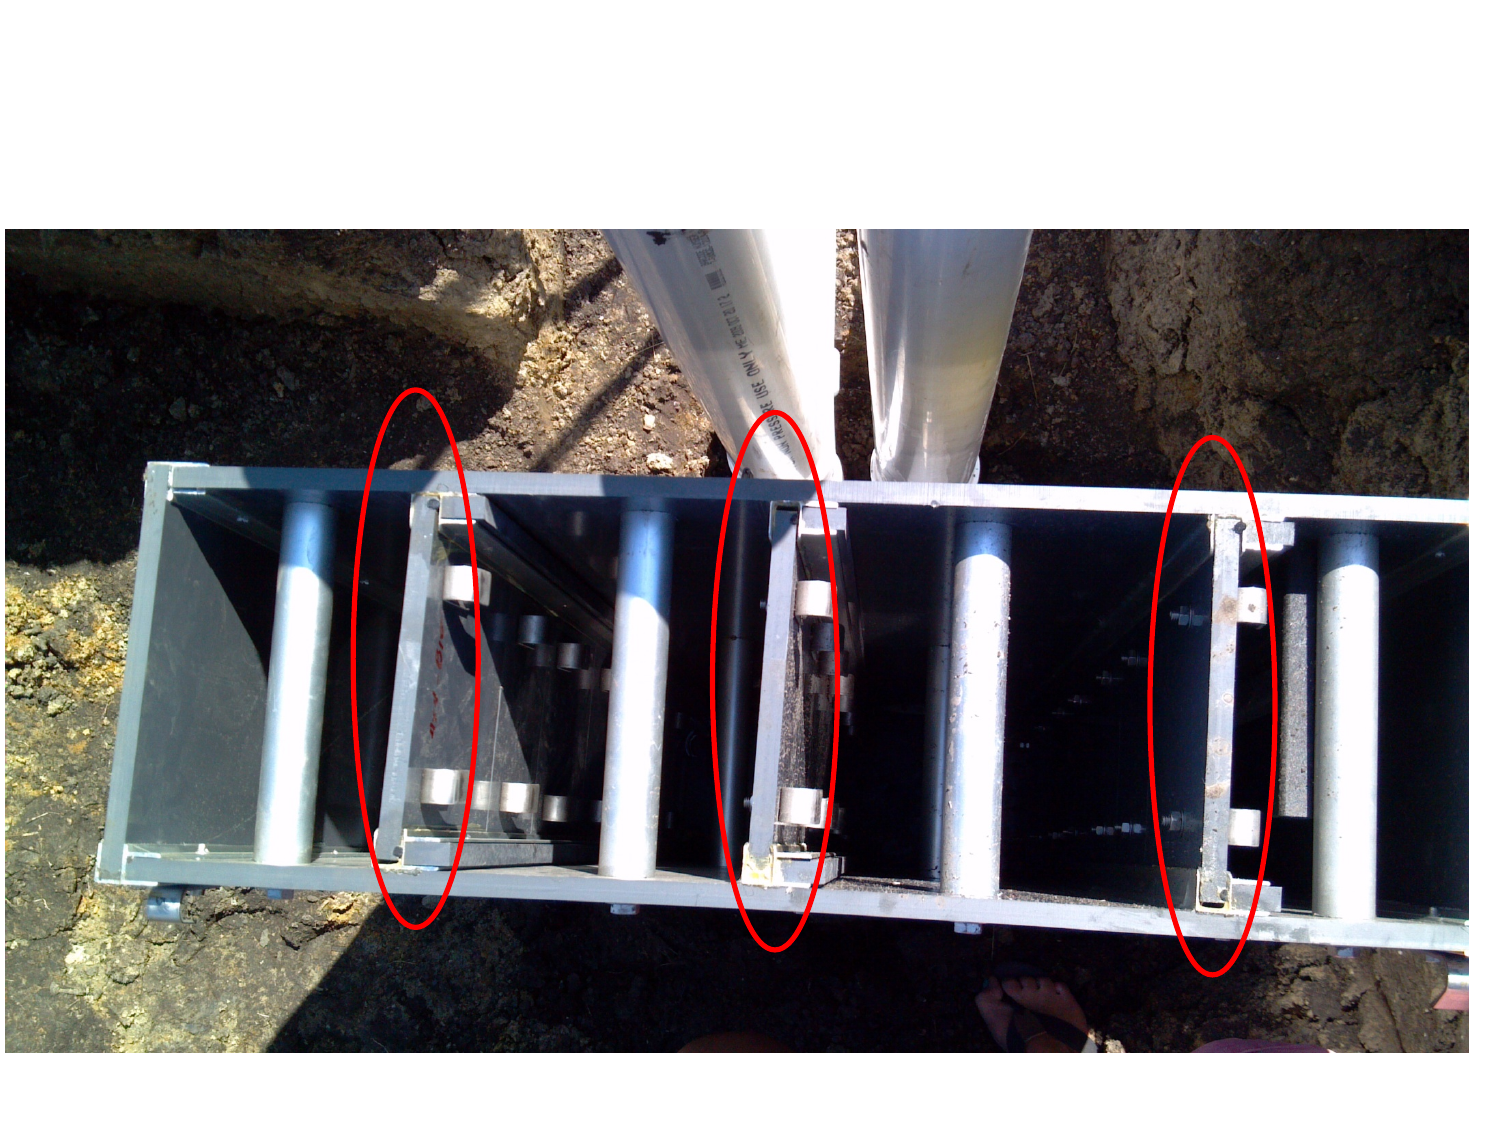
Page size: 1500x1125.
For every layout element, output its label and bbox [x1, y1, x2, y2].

picture [5, 229, 1469, 1053]
